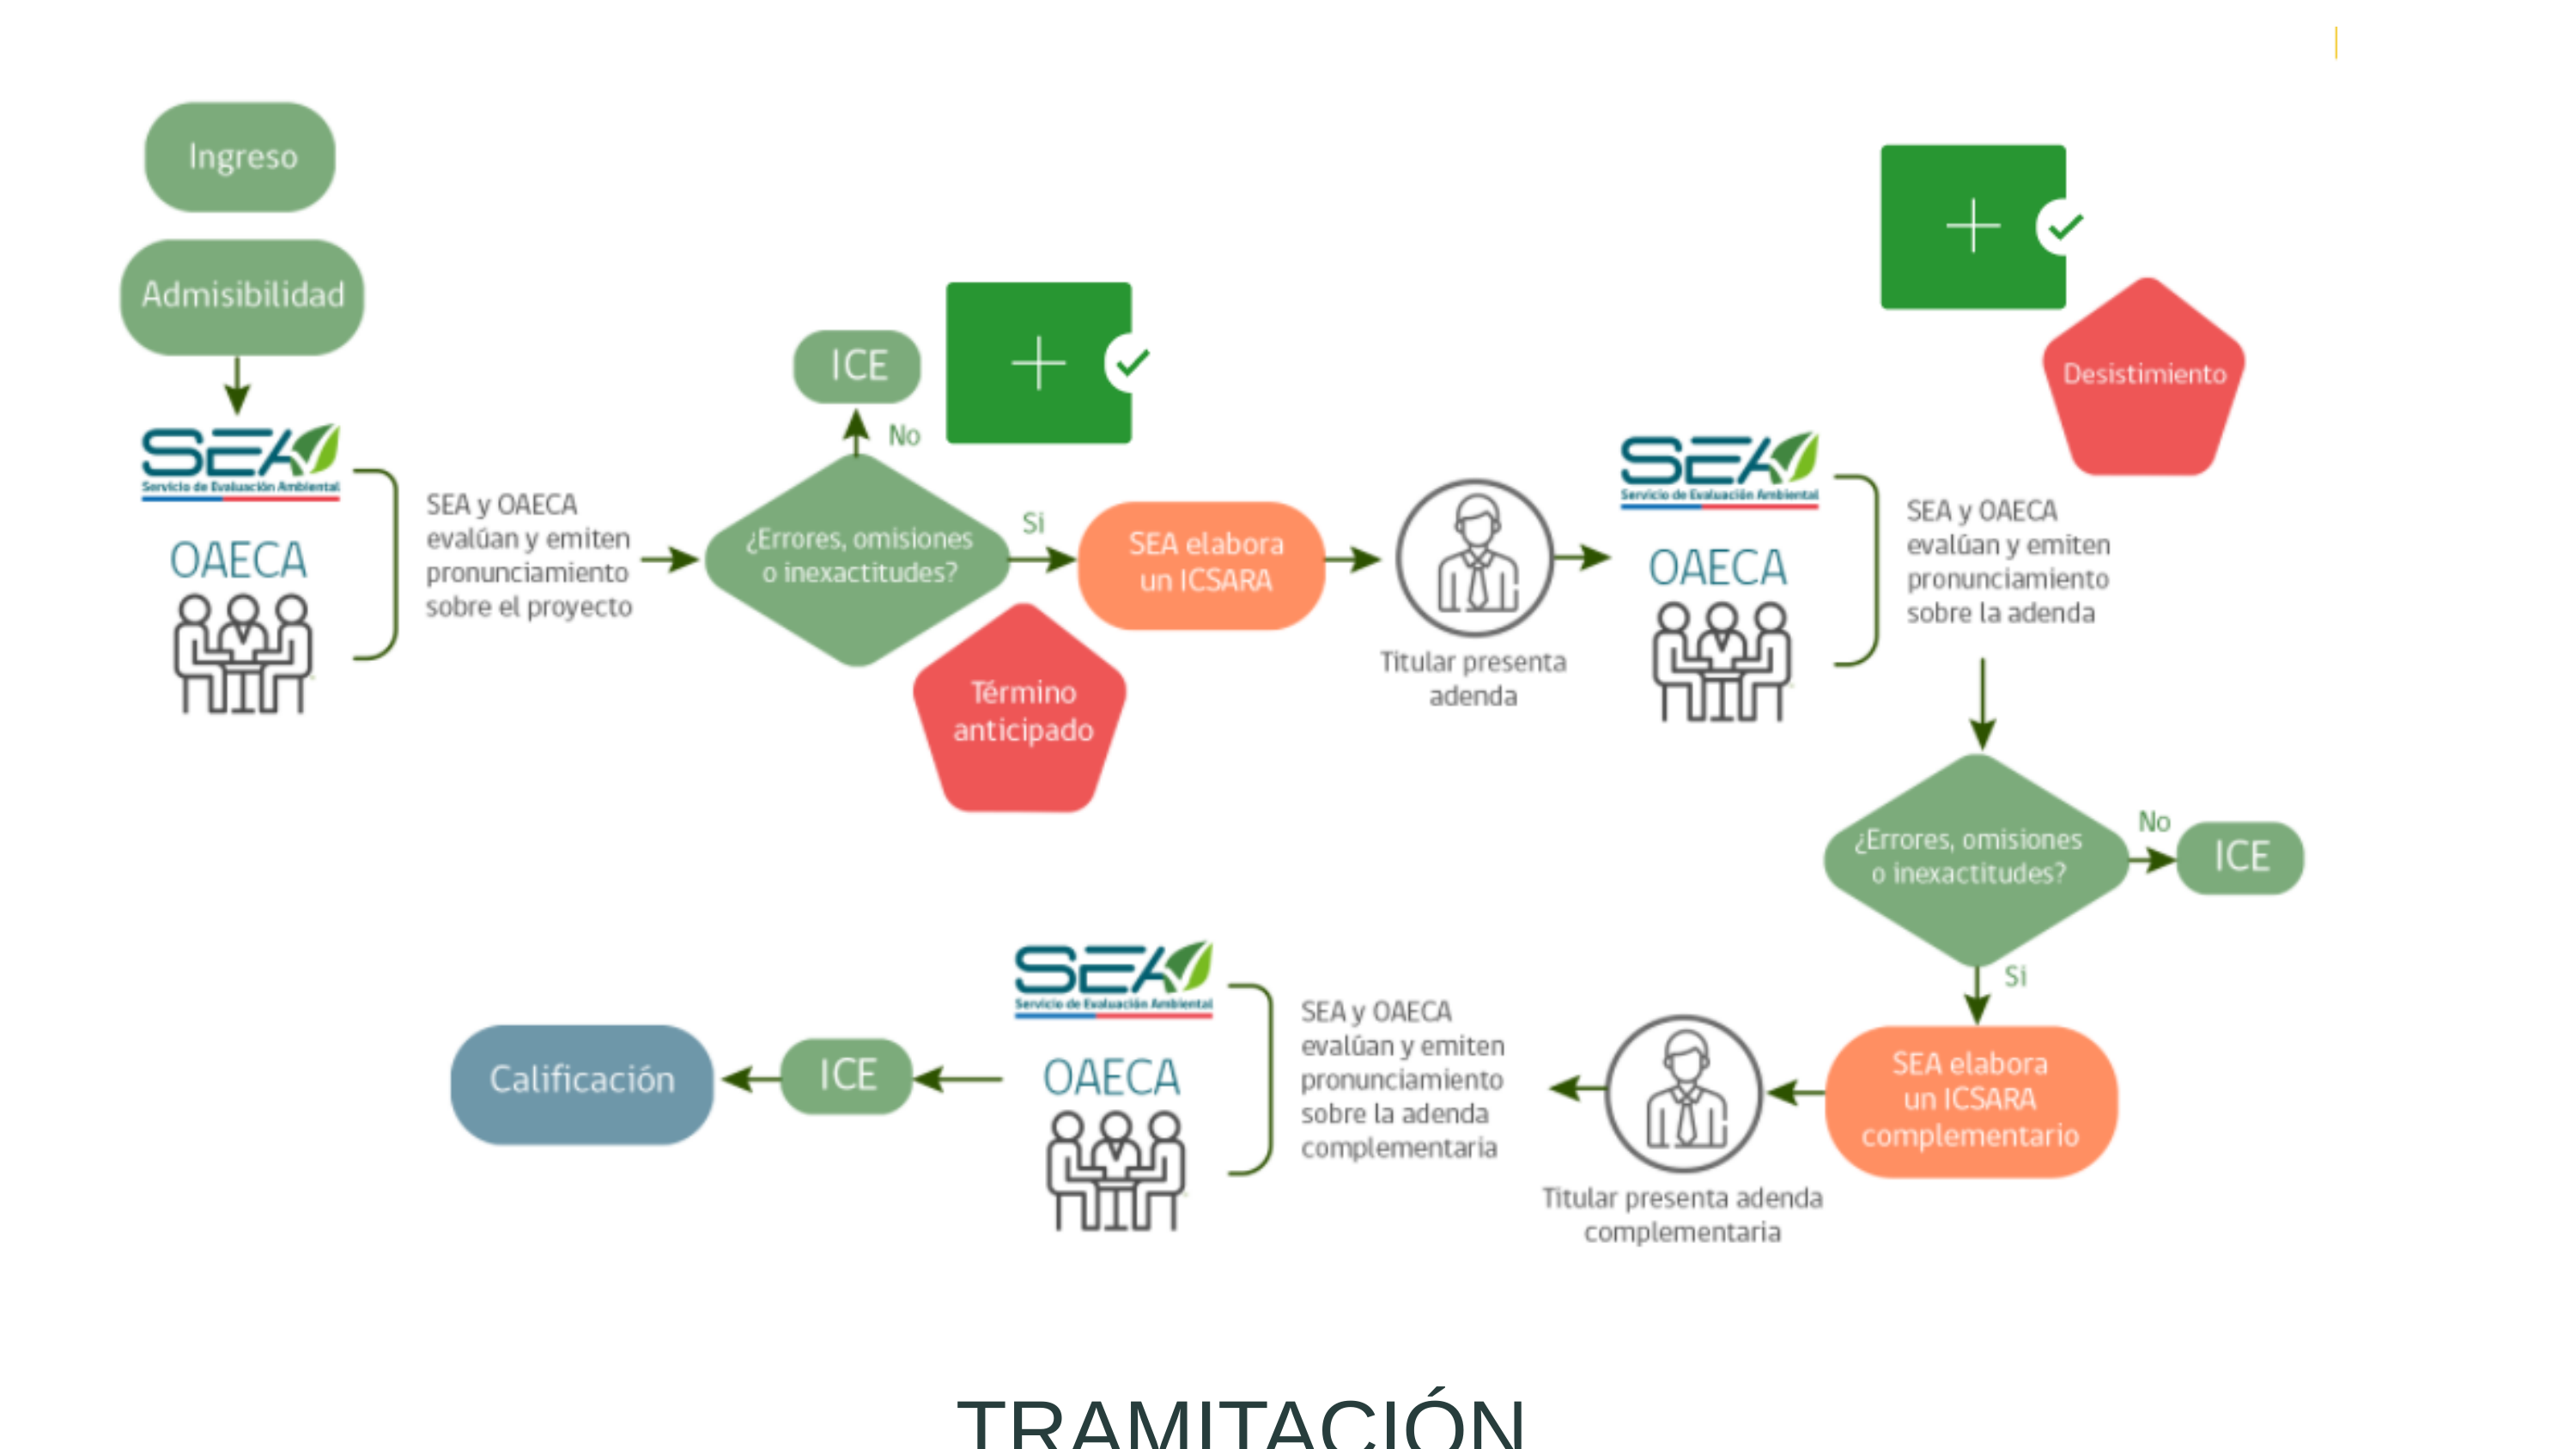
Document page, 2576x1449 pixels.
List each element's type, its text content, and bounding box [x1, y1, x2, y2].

text_box TRAMITACIÓN [956, 1335, 2239, 1449]
text_box [0, 27, 2338, 1349]
